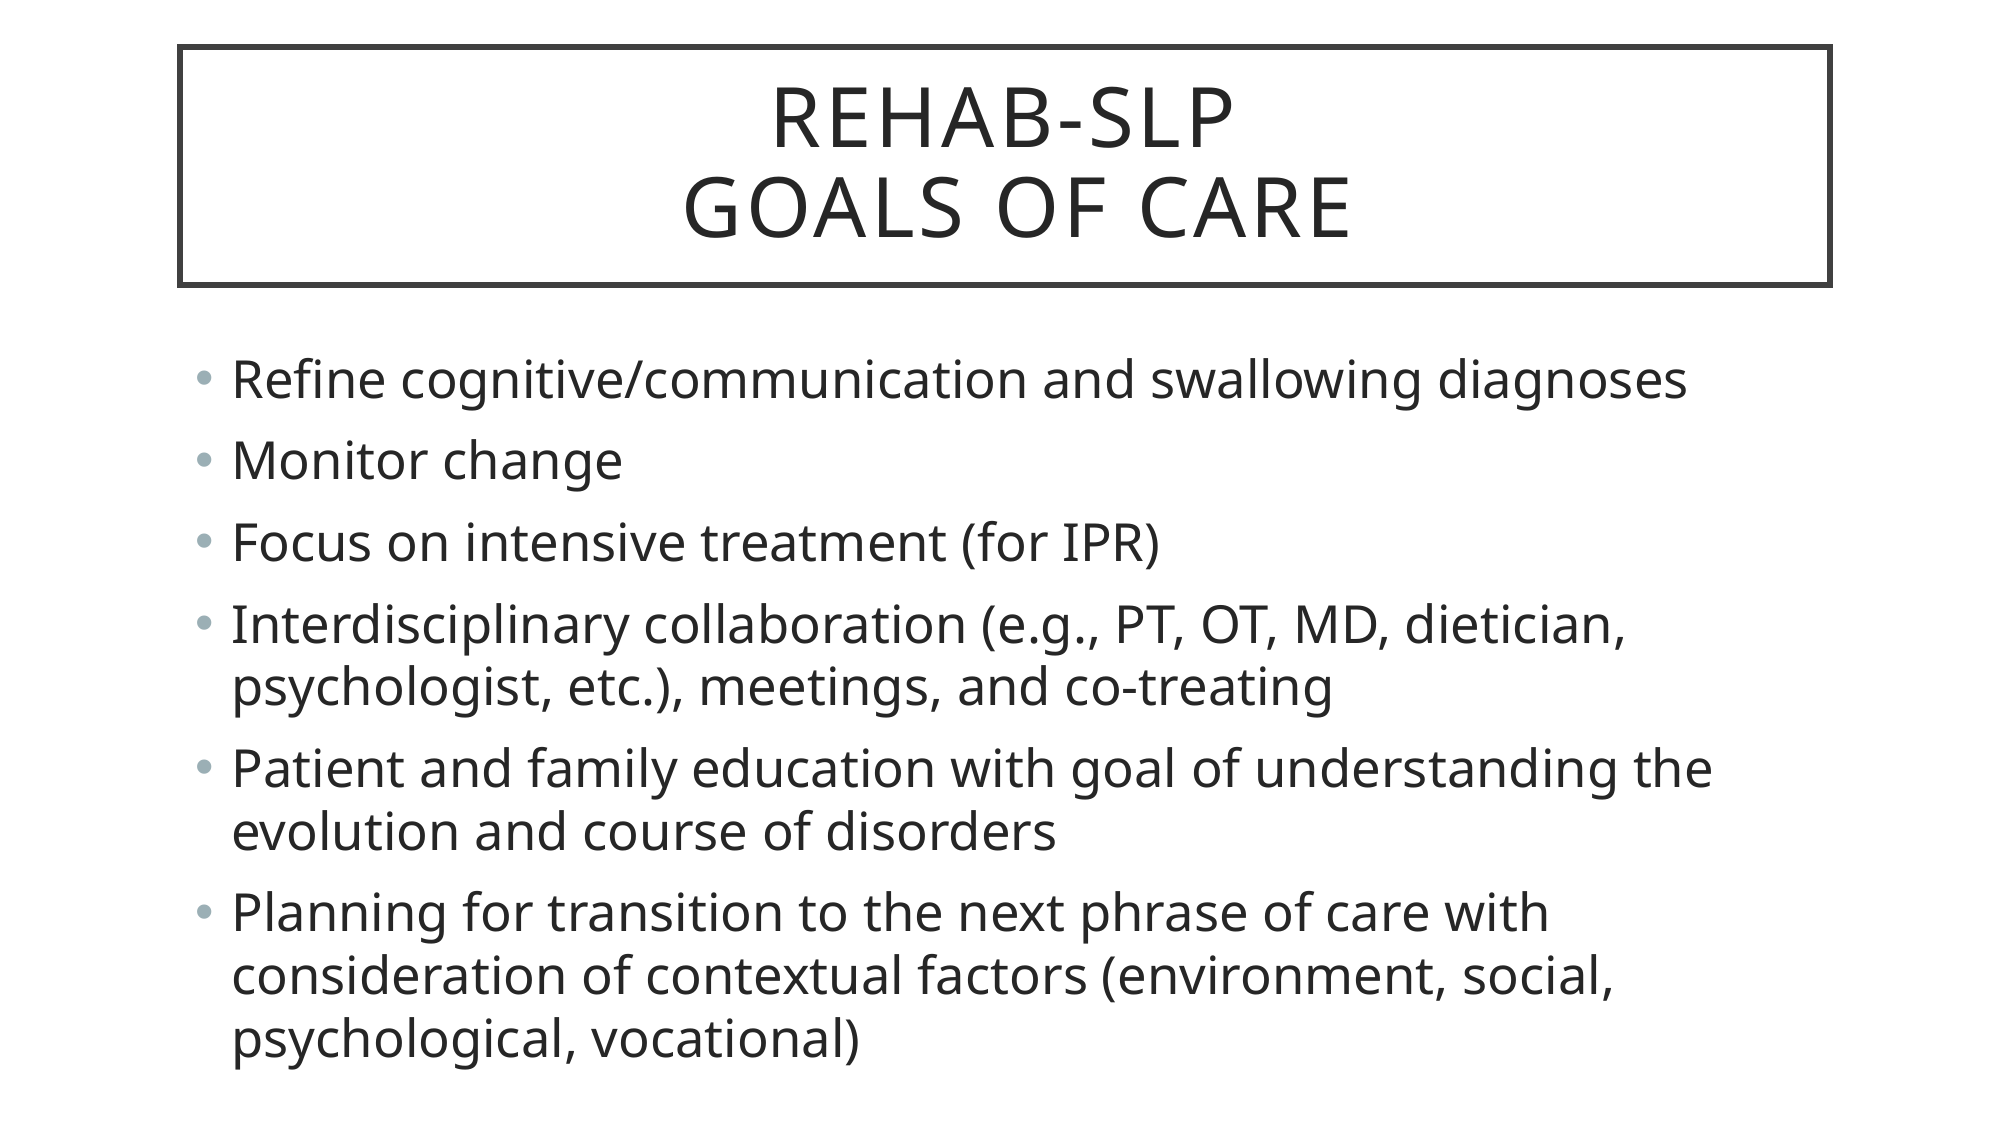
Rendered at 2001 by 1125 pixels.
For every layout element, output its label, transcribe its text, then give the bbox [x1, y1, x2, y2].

title Rehab-SLP Goals of Care [177, 44, 1833, 288]
list Refine cognitive/communication and swallowing diagnoses Monitor change Focus on intensive treatment (for IPR) Interdisciplinary collaboration (e.g., PT, OT, MD, dietician, psychologist, etc.), meetings, and co-treating Patient and family education with goal of understanding the evolution and course of disorders Planning for transition to the next phrase of care with consideration of contextual factors (environment, social, psychological, vocational) [180, 338, 1830, 1078]
